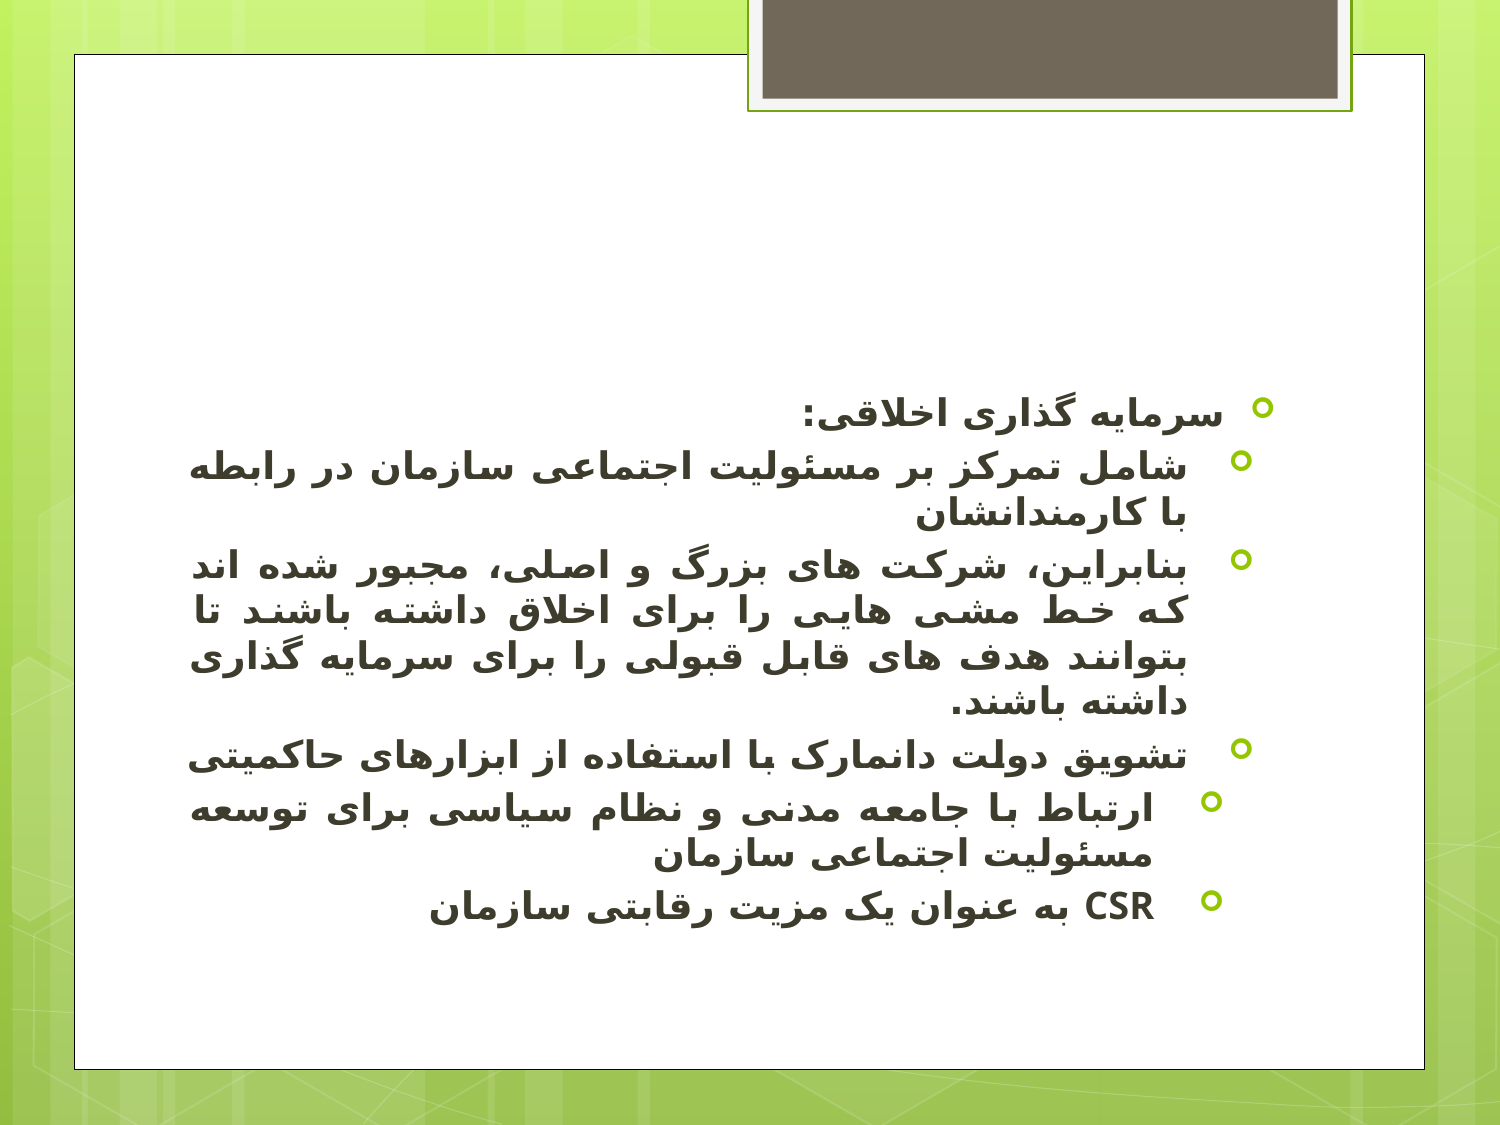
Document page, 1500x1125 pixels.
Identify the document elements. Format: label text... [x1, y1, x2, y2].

list سرمایه گذاری اخلاقی: شامل تمرکز بر مسئولیت اجتماعی سازمان در رابطه با کارمندانشان بنابراین، شرکت های بزرگ و اصلی، مجبور شده اند که خط مشی هایی را برای اخلاق داشته باشند تا بتوانند هدف های قابل قبولی را برای سرمایه گذاری داشته باشند. تشویق دولت دانمارک با استفاده از ابزارهای حاکمیتی ارتباط با جامعه مدنی و نظام سیاسی برای توسعه مسئولیت اجتماعی سازمان CSR به عنوان یک مزیت رقابتی سازمان [171, 381, 1283, 957]
